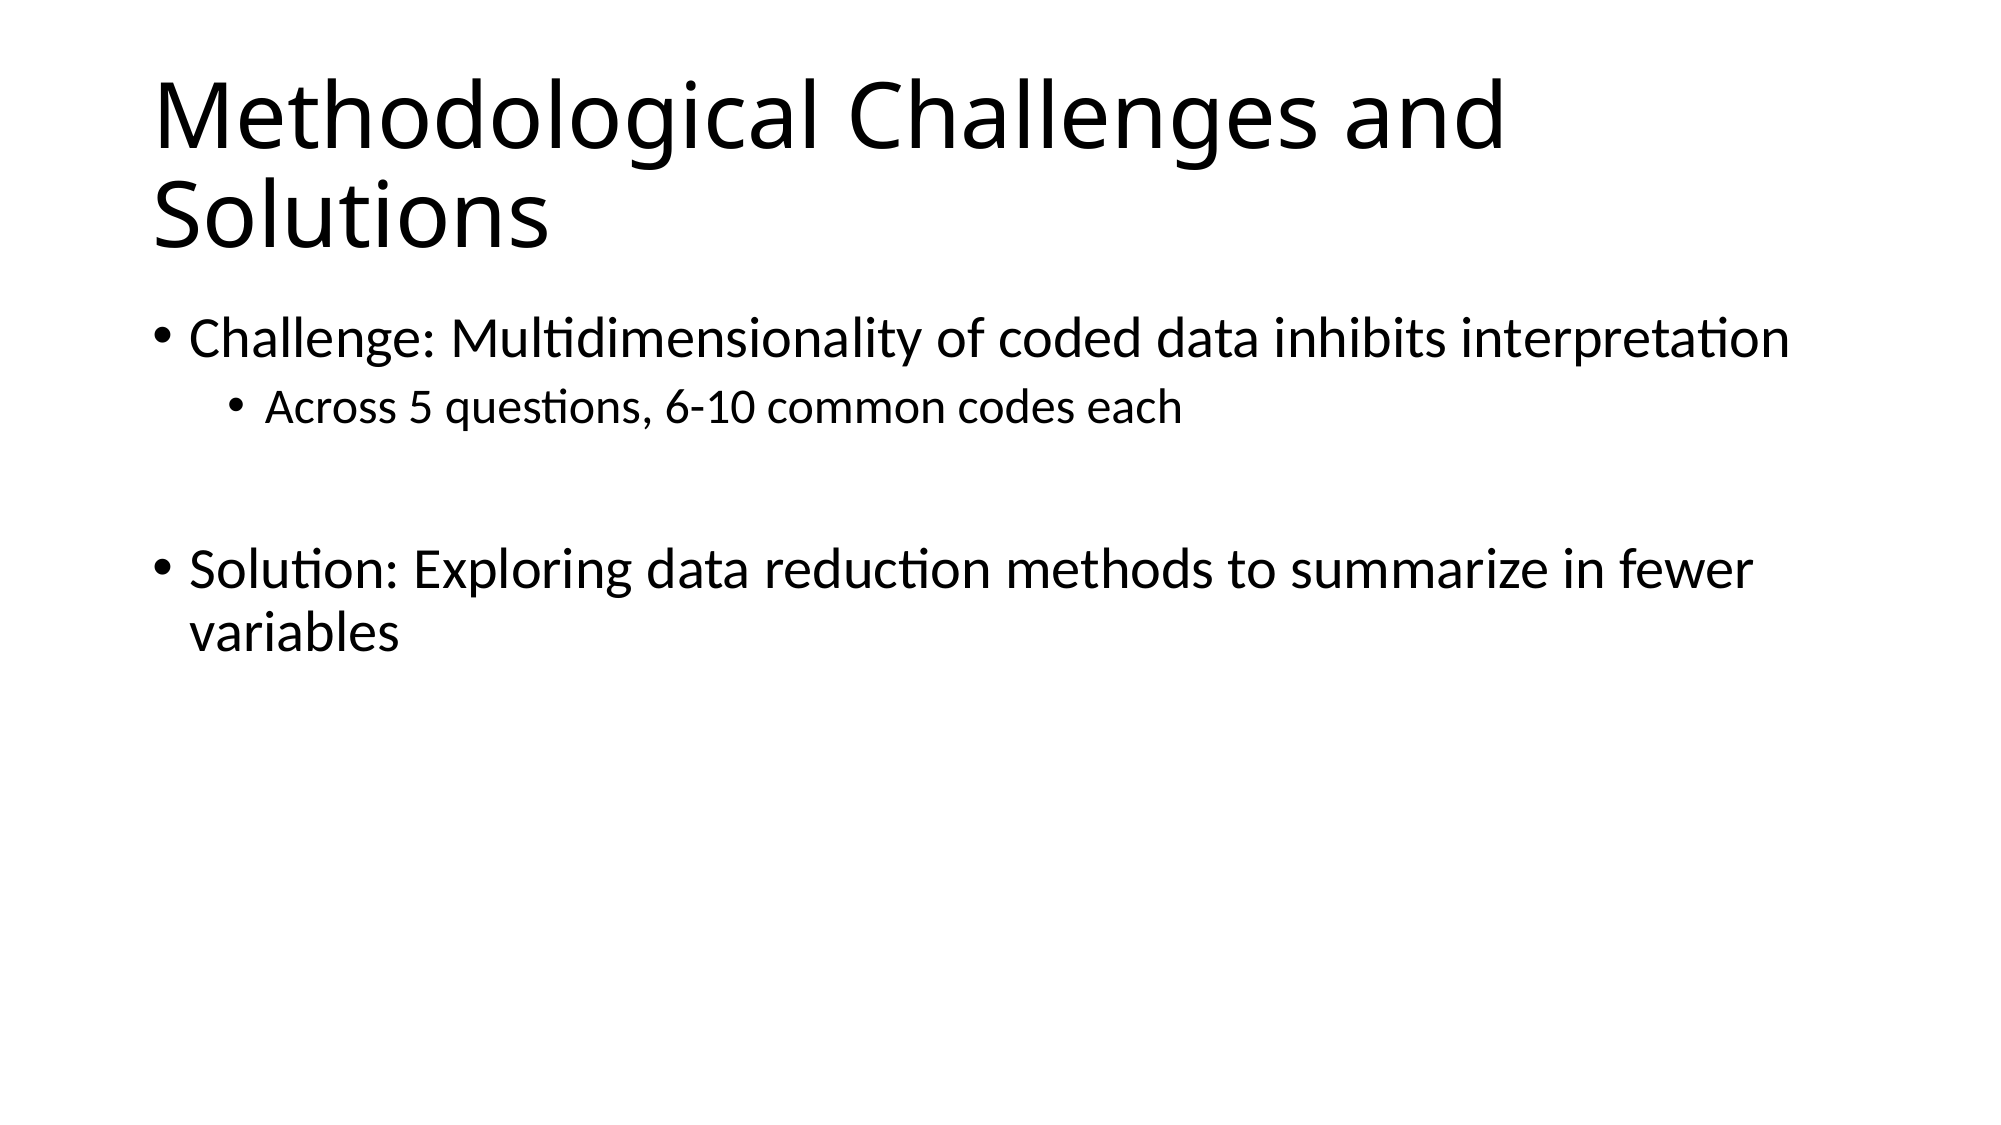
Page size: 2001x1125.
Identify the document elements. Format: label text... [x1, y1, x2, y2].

list Challenge: Multidimensionality of coded data inhibits interpretation Across 5 questions, 6-10 common codes each Solution: Exploring data reduction methods to summarize in fewer variables [137, 299, 1863, 1014]
title Methodological Challenges and Solutions [137, 59, 1863, 278]
